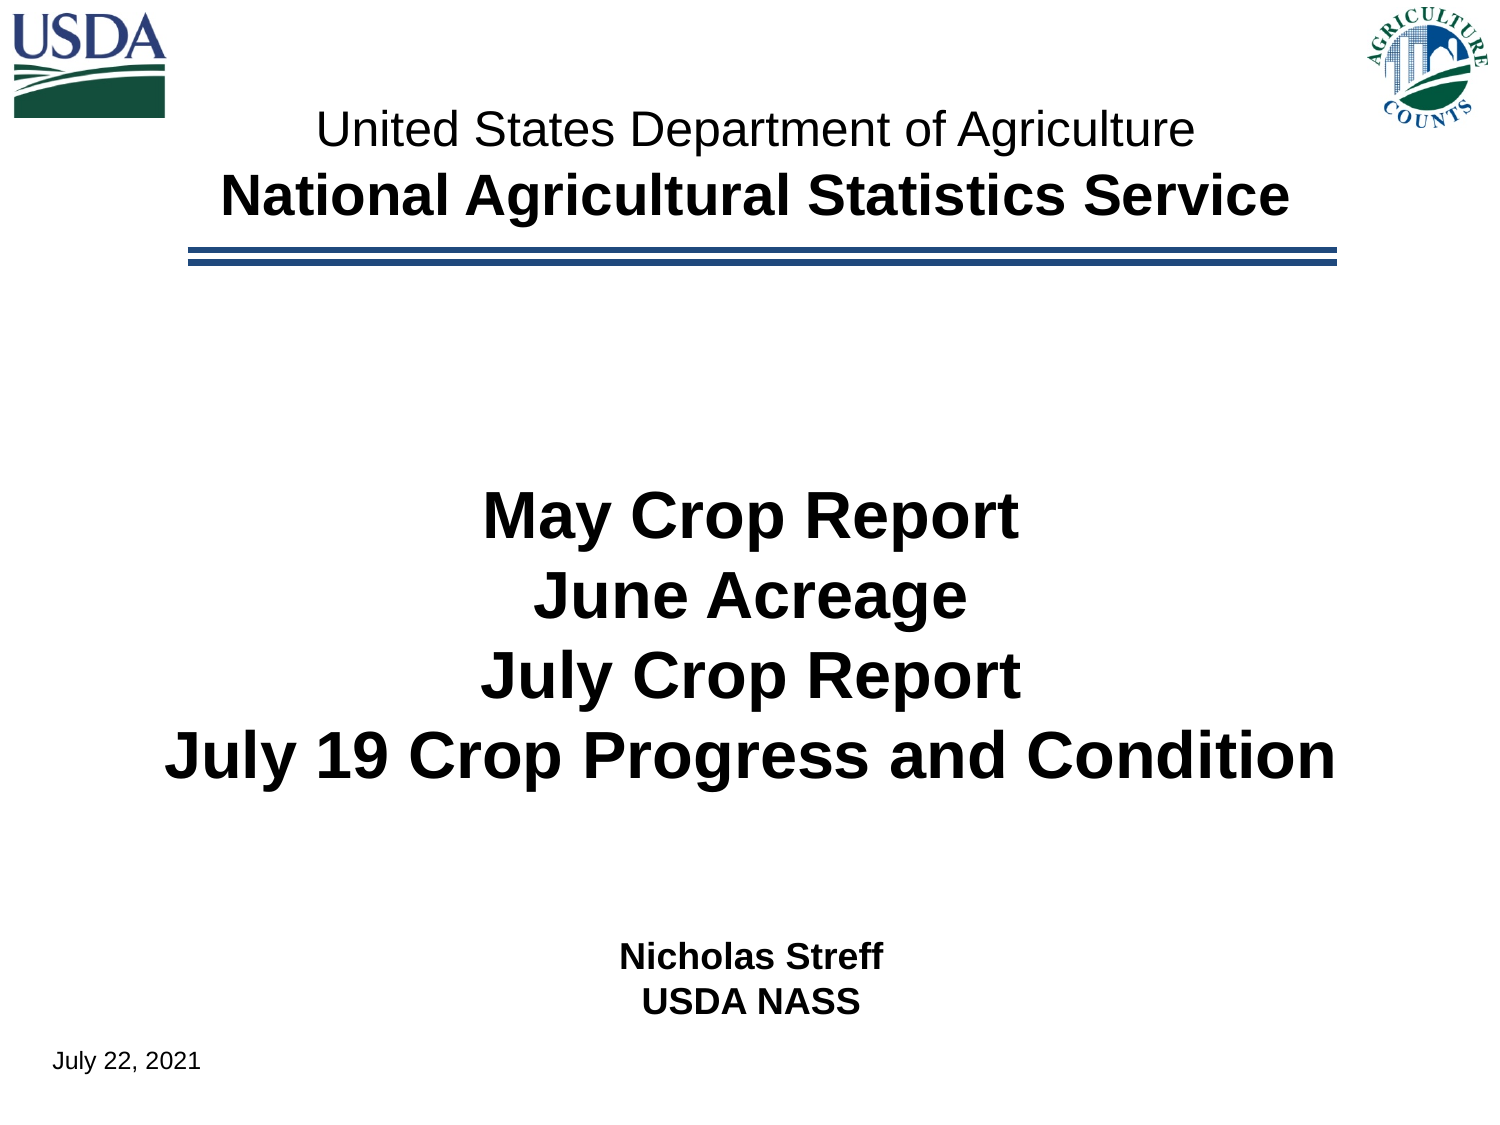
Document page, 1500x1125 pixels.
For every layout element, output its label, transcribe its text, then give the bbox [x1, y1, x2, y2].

picture [1367, 7, 1488, 128]
text_box July 22, 2021 [37, 1037, 300, 1083]
text_box May Crop Report June Acreage July Crop Report July 19 Crop Progress and Condition Nicholas Streff USDA NASS [74, 384, 1428, 1030]
picture [12, 12, 167, 118]
text_box United States Department of Agriculture National Agricultural Statistics Service [187, 89, 1325, 234]
